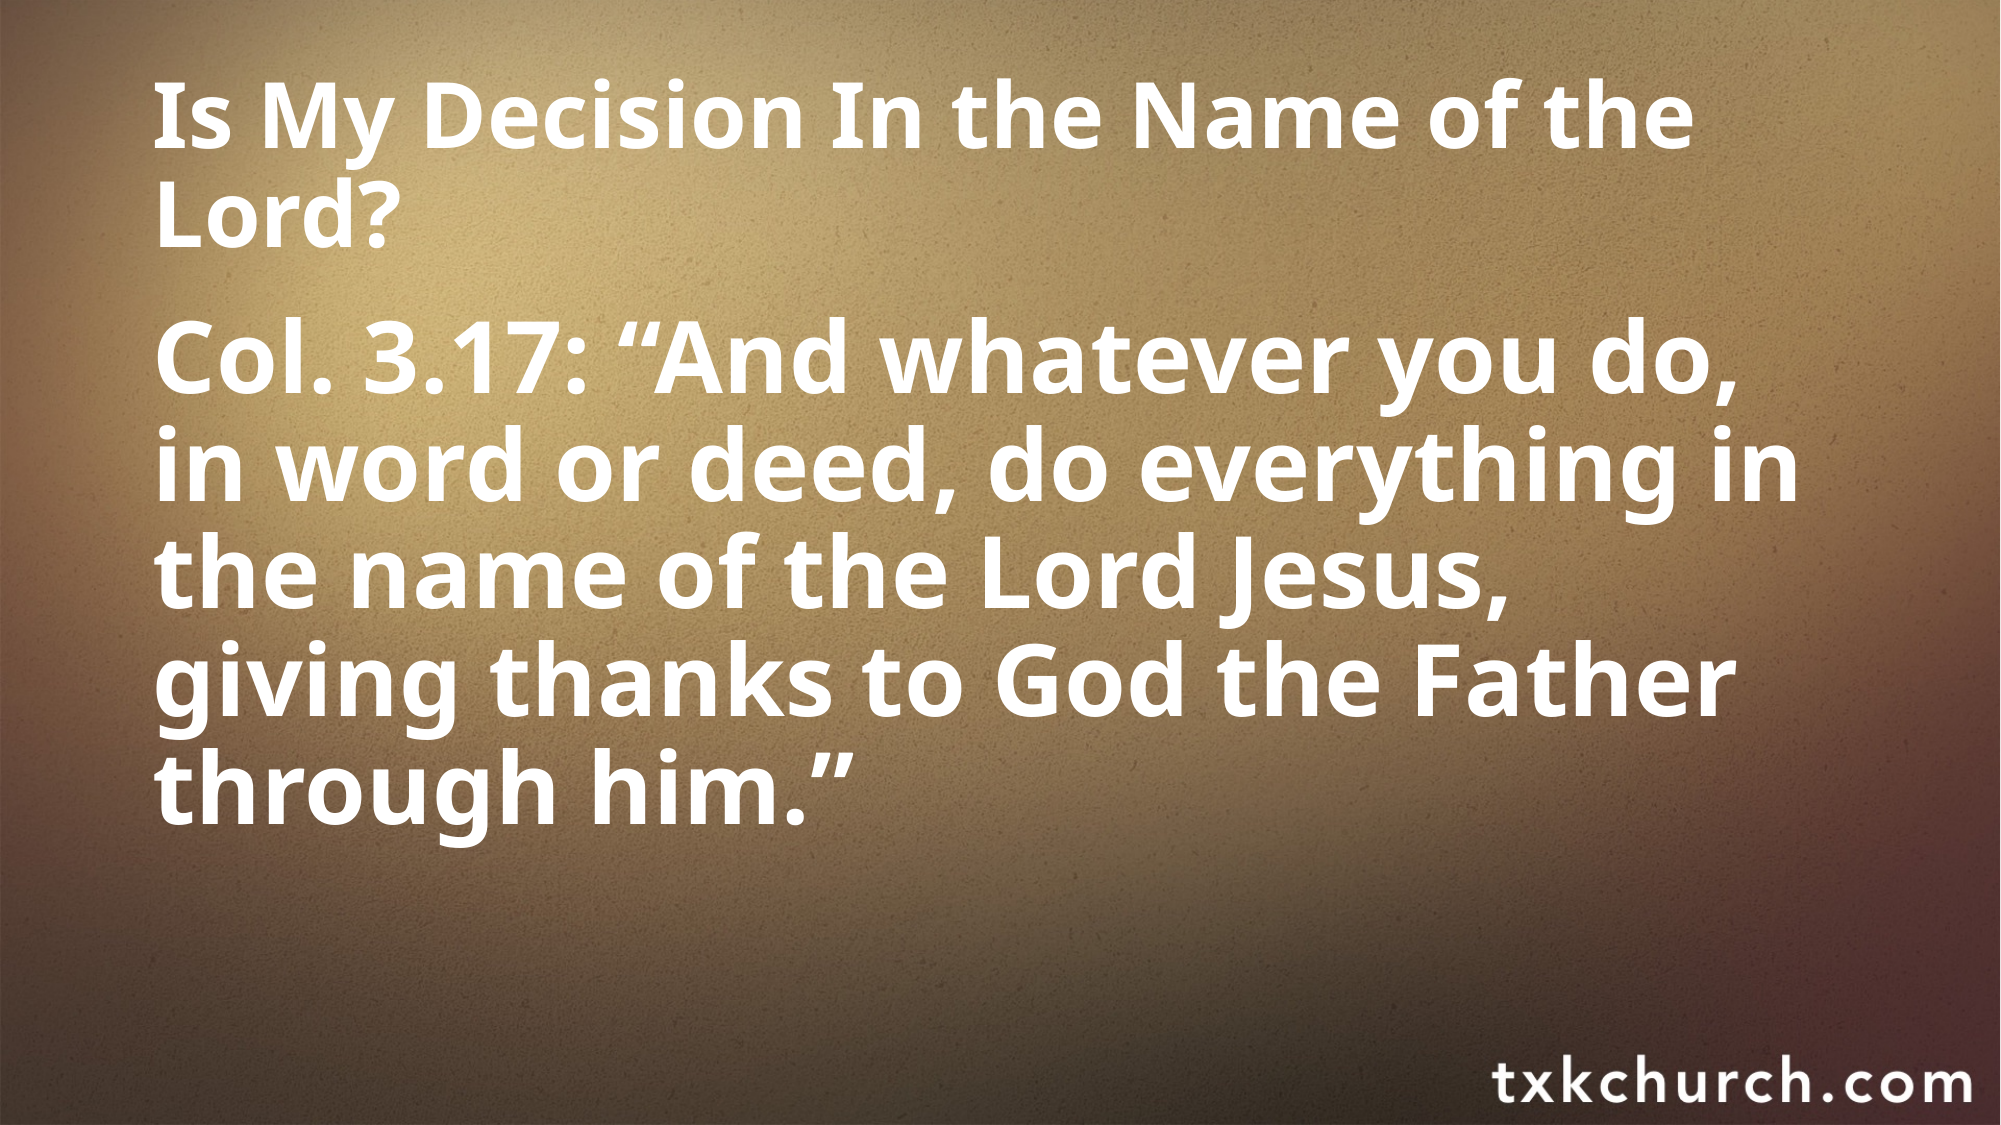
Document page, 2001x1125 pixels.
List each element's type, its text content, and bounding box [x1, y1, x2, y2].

list Col. 3.17: “And whatever you do, in word or deed, do everything in the name of the Lord Jesus, giving thanks to God the Father through him.” [137, 299, 1863, 1014]
picture [0, 0, 2001, 1125]
title Is My Decision In the Name of the Lord? [137, 59, 1863, 278]
